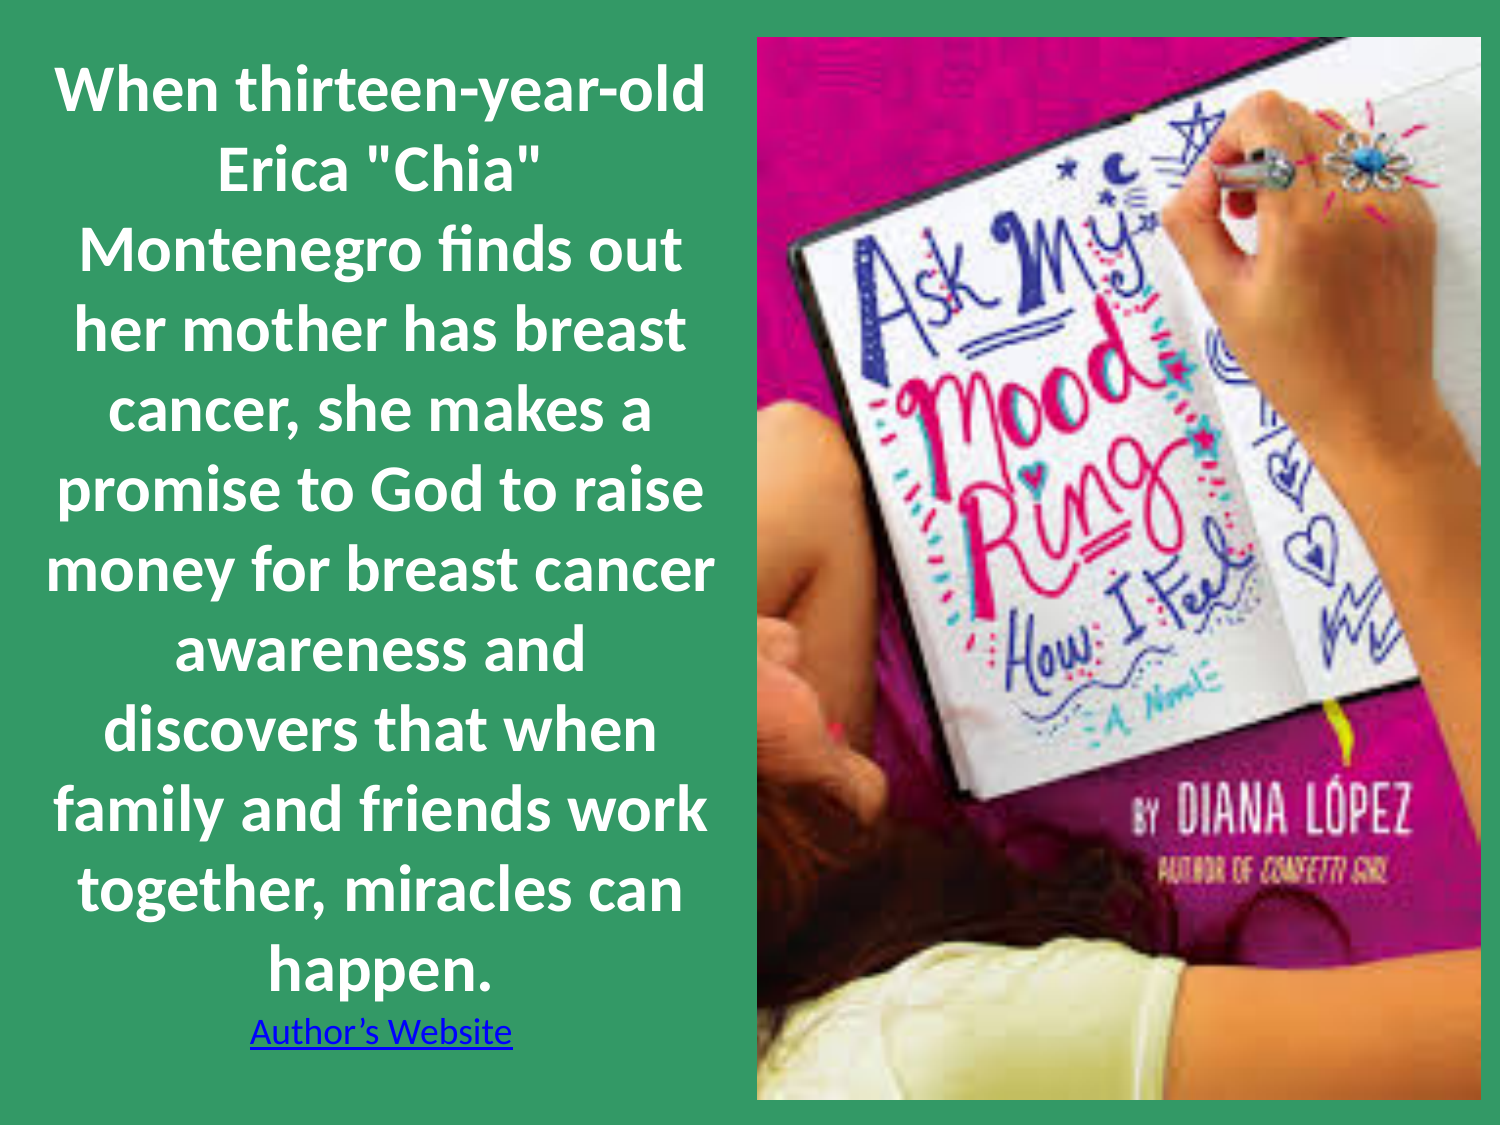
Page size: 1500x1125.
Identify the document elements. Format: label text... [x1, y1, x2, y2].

list When thirteen-year-old Erica "Chia" Montenegro finds out her mother has breast cancer, she makes a promise to God to raise money for breast cancer awareness and discovers that when family and friends work together, miracles can happen. [24, 37, 738, 1100]
text_box Author’s Website [37, 999, 725, 1060]
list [757, 37, 1481, 1101]
